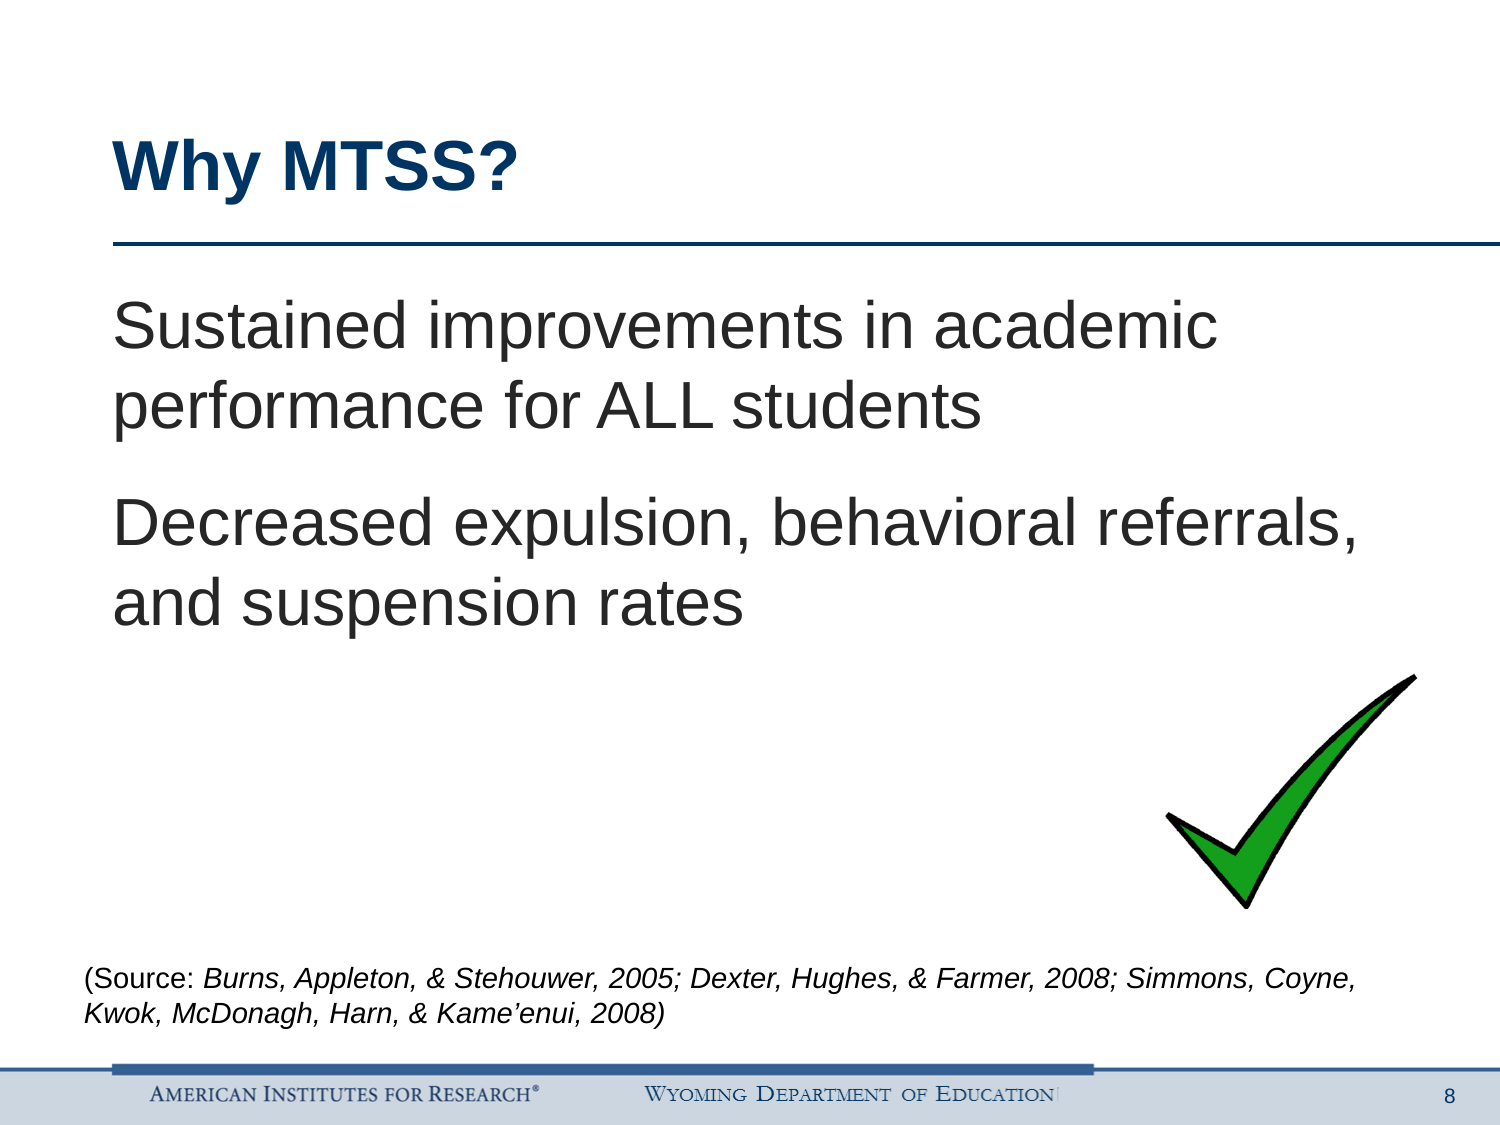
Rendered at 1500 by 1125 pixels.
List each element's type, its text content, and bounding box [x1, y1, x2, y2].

slide_number 8 [1436, 1083, 1463, 1109]
title Why MTSS? [112, 36, 1463, 206]
text_box (Source: Burns, Appleton, & Stehouwer, 2005; Dexter, Hughes, & Farmer, 2008; Simmons, Coyne, Kwok, McDonagh, Harn, & Kame’enui, 2008) [69, 951, 1382, 1037]
picture [0, 0, 1500, 1125]
list Sustained improvements in academic performance for ALL students Decreased expulsion, behavioral referrals, and suspension rates [112, 281, 1463, 1014]
